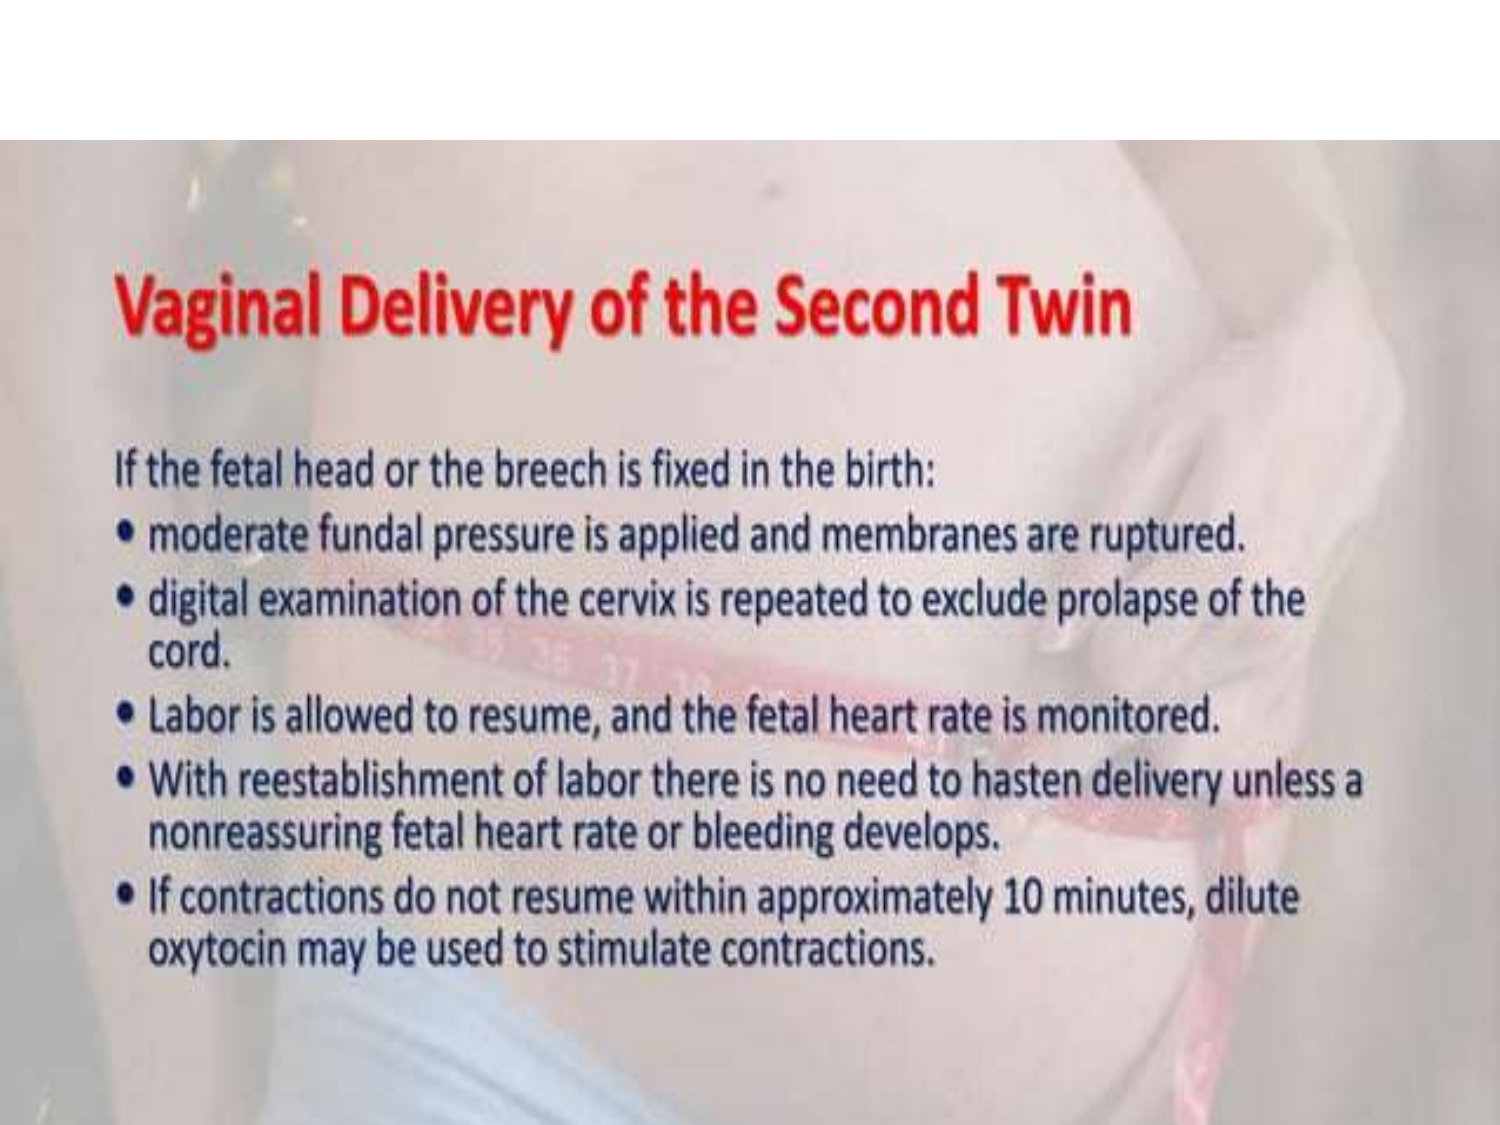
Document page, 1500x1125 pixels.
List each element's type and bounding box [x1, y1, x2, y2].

picture [0, 139, 1500, 1125]
